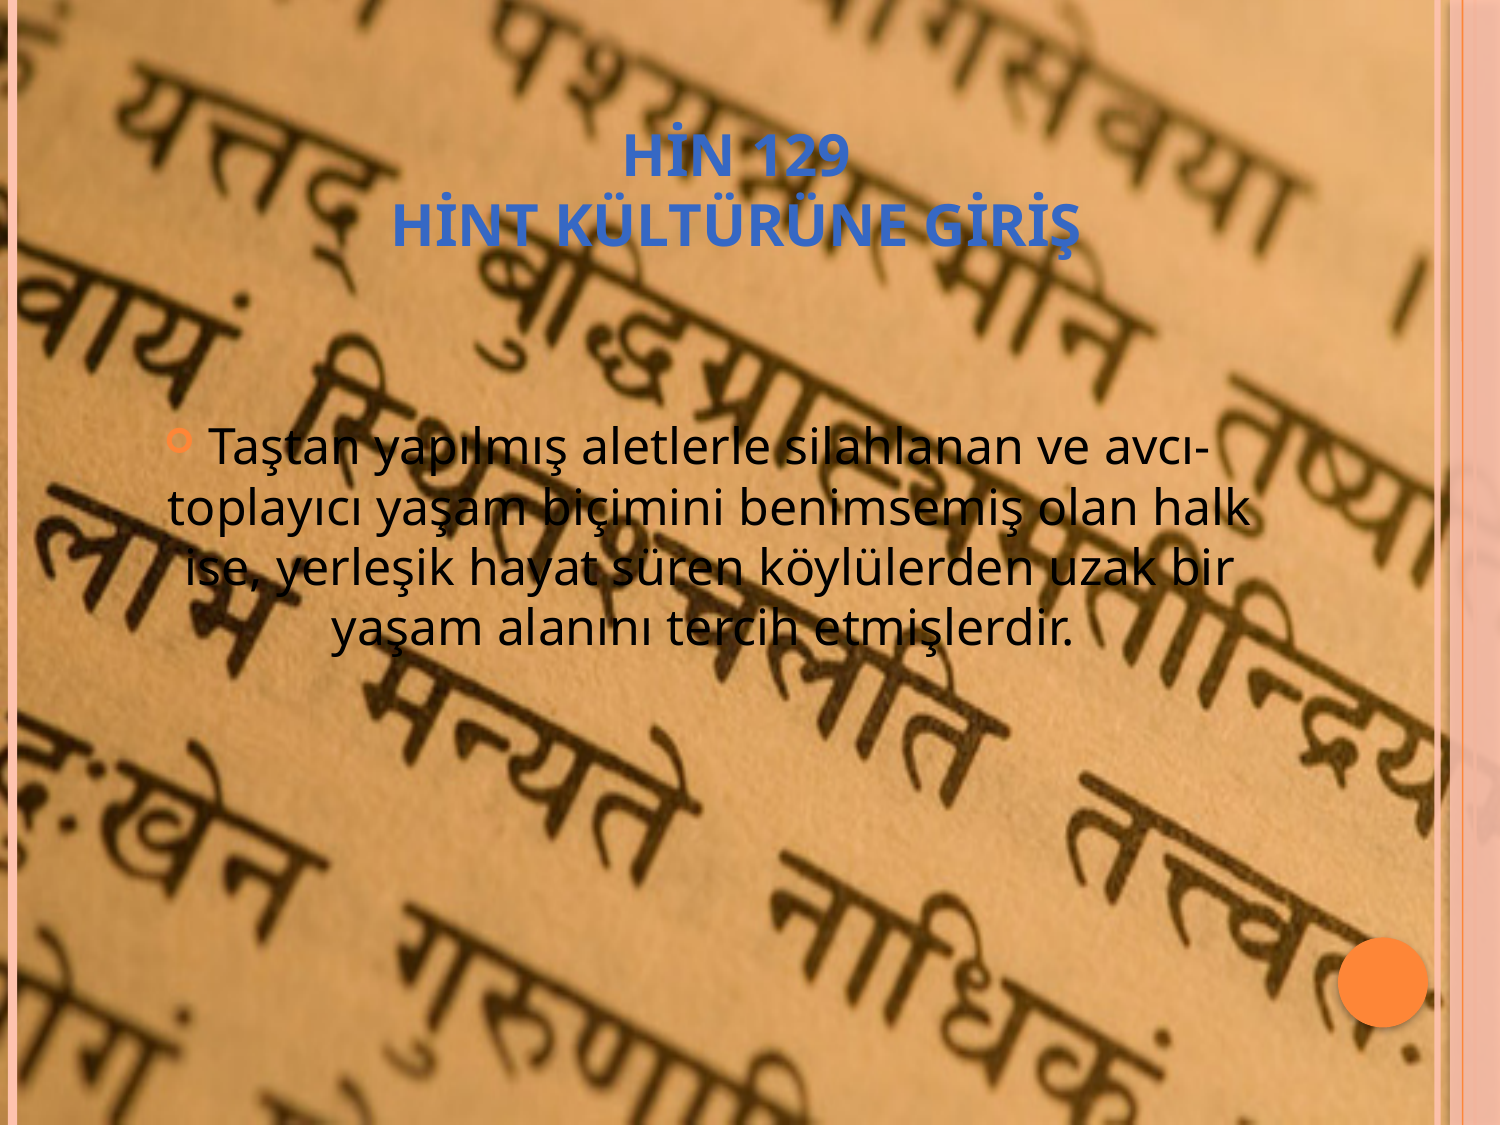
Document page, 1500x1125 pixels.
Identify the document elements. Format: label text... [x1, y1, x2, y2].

title HİN 129 HİNT KÜLTÜRÜNE GİRİŞ [123, 78, 1349, 266]
list Taştan yapılmış aletlerle silahlanan ve avcı-toplayıcı yaşam biçimini benimsemiş olan halk ise, yerleşik hayat süren köylülerden uzak bir yaşam alanını tercih etmişlerdir. [75, 262, 1300, 1062]
text_box [100, 90, 1326, 278]
picture [1441, 0, 1449, 1125]
picture [0, 0, 7, 1125]
picture [18, 0, 1434, 1125]
